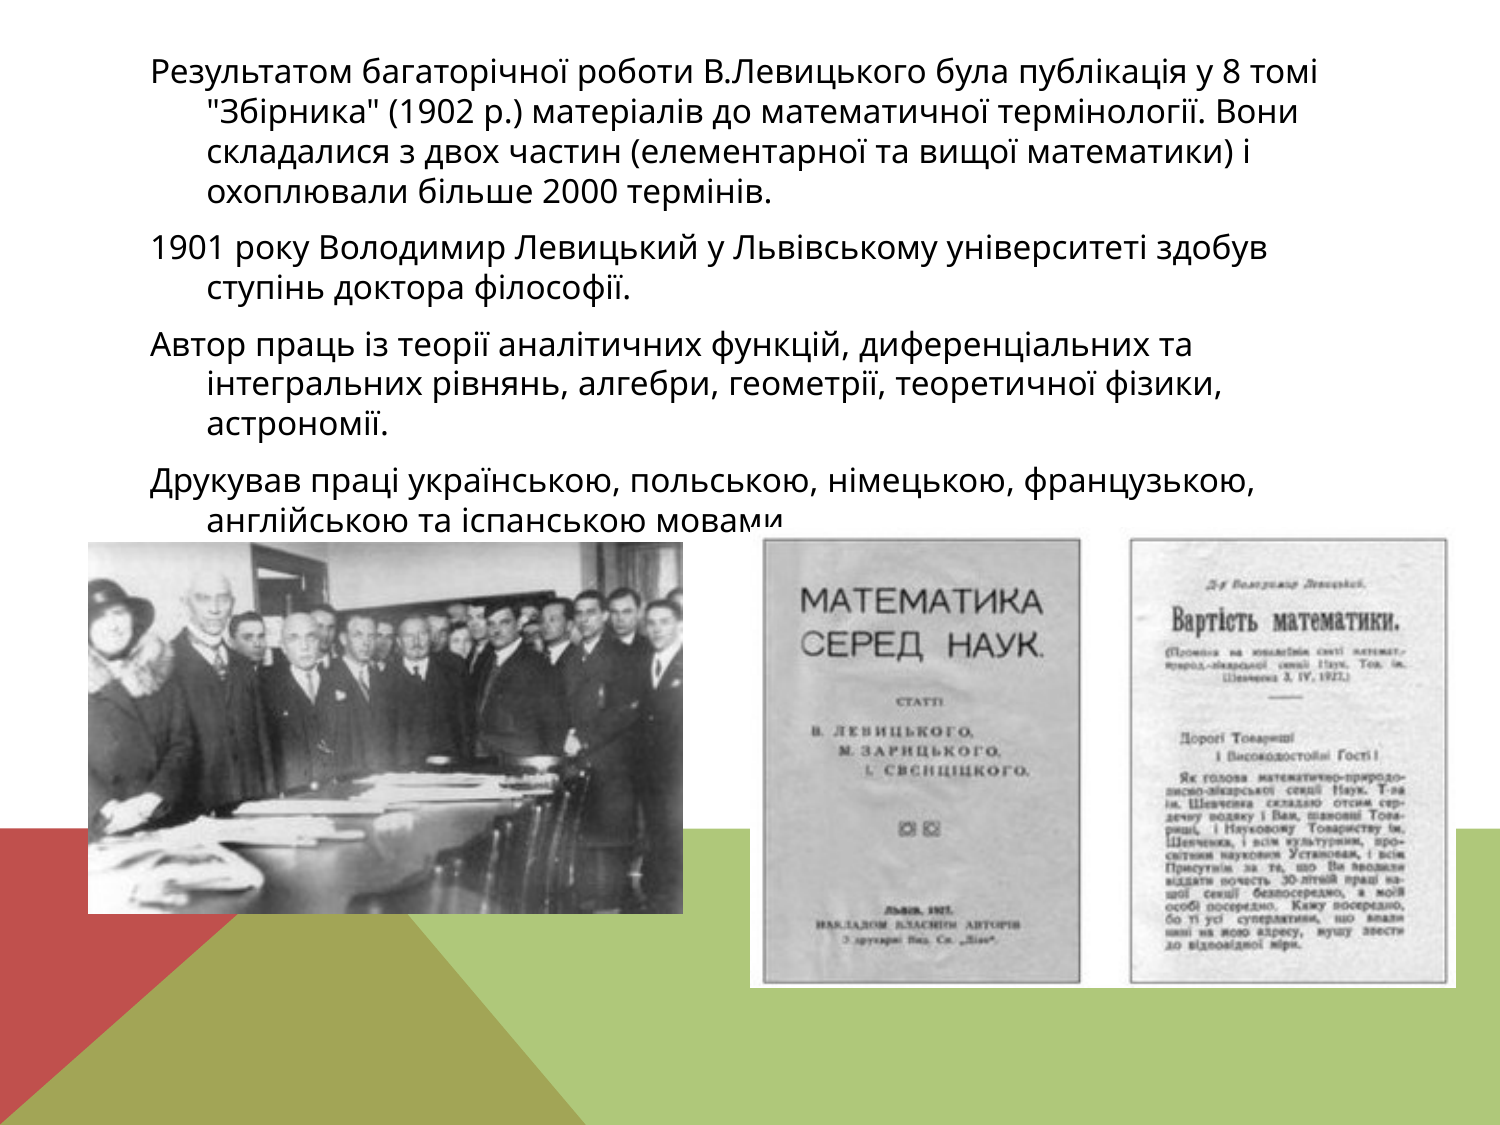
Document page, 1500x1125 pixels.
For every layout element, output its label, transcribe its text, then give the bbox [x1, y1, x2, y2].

picture [88, 542, 683, 914]
list Результатом багаторічної роботи В.Левицького була публікація у 8 томі "Збірника" (1902 р.) матеріалів до математичної термінології. Вони складалися з двох частин (елементарної та вищої математики) і охоплювали більше 2000 термінів. 1901 року Володимир Левицький у Львівському університеті здобув ступінь доктора філософії. Автор праць із теорії аналітичних функцій, диференціальних та інтегральних рівнянь, алгебри, геометрії, теоретичної фізики, астрономії. Друкував праці українською, польською, німецькою, французькою, англійською та іспанською мовами. [135, 42, 1369, 768]
picture [749, 527, 1457, 988]
